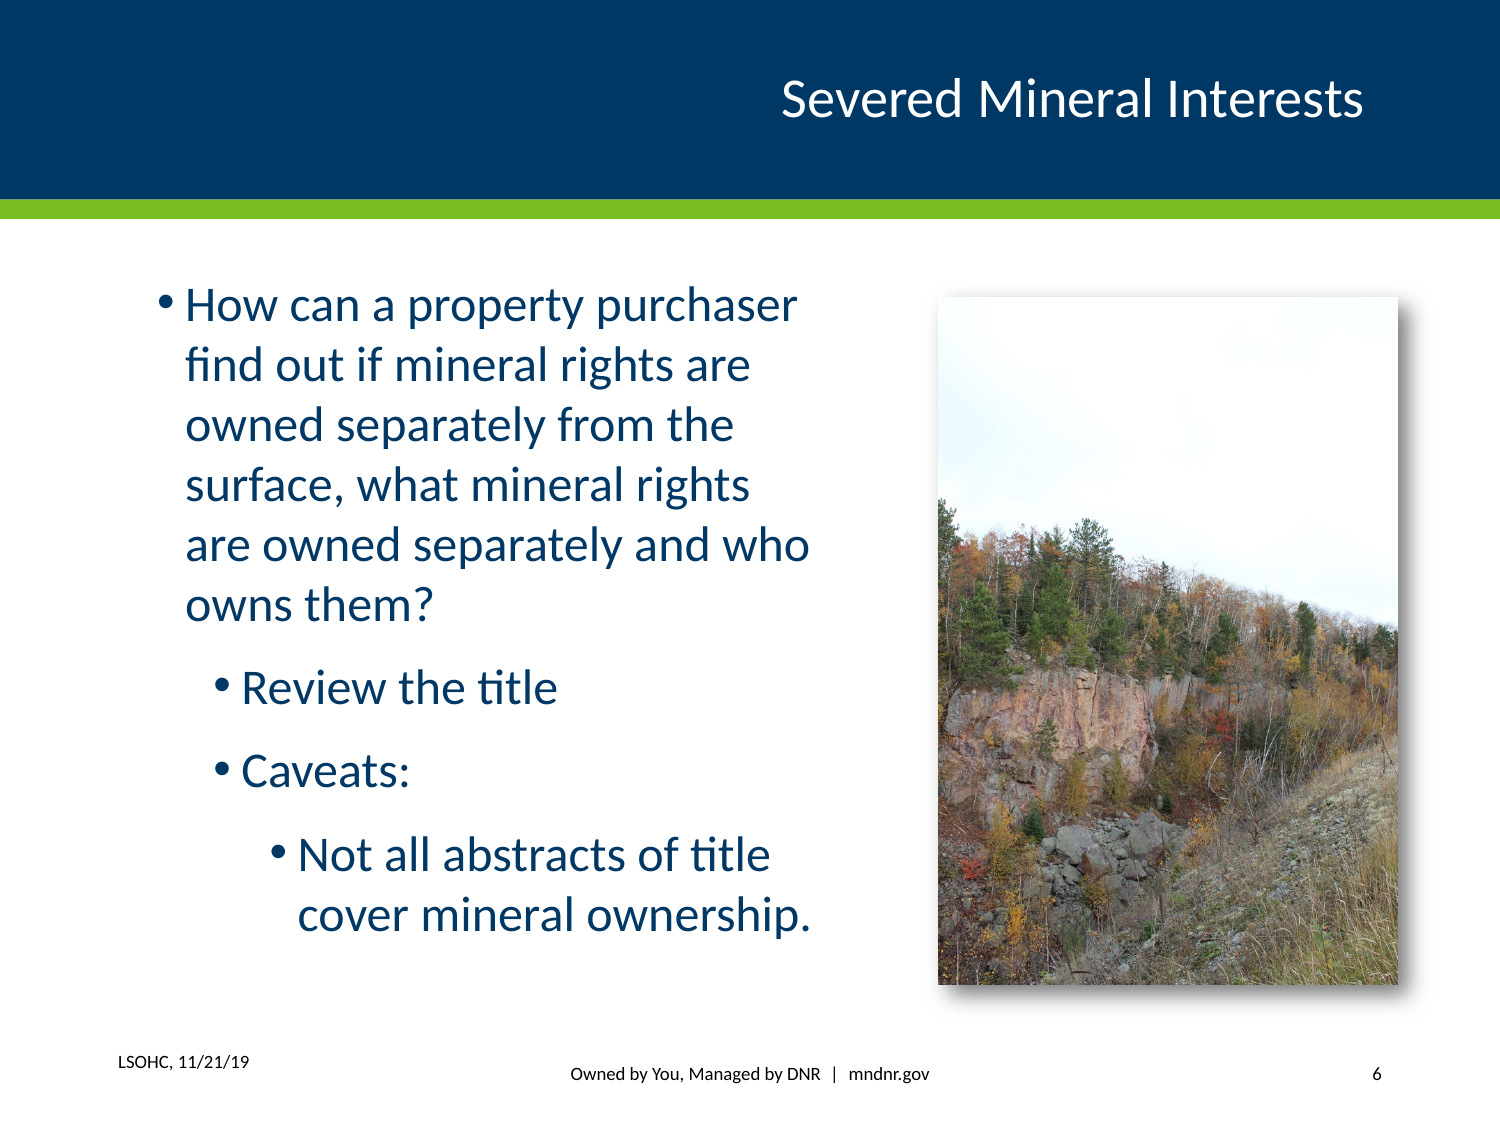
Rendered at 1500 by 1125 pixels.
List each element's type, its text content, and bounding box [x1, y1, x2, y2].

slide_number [103, 1042, 271, 1103]
footer Owned by You, Managed by DNR | mndnr.gov [406, 1042, 1094, 1103]
title Severed Mineral Interests [0, 0, 1500, 200]
slide_number 6 [1216, 1042, 1397, 1103]
list How can a property purchaser find out if mineral rights are owned separately from the surface, what mineral rights are owned separately and who owns them? Review the title Caveats: Not all abstracts of title cover mineral ownership. [142, 263, 830, 1016]
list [917, 275, 1439, 1027]
